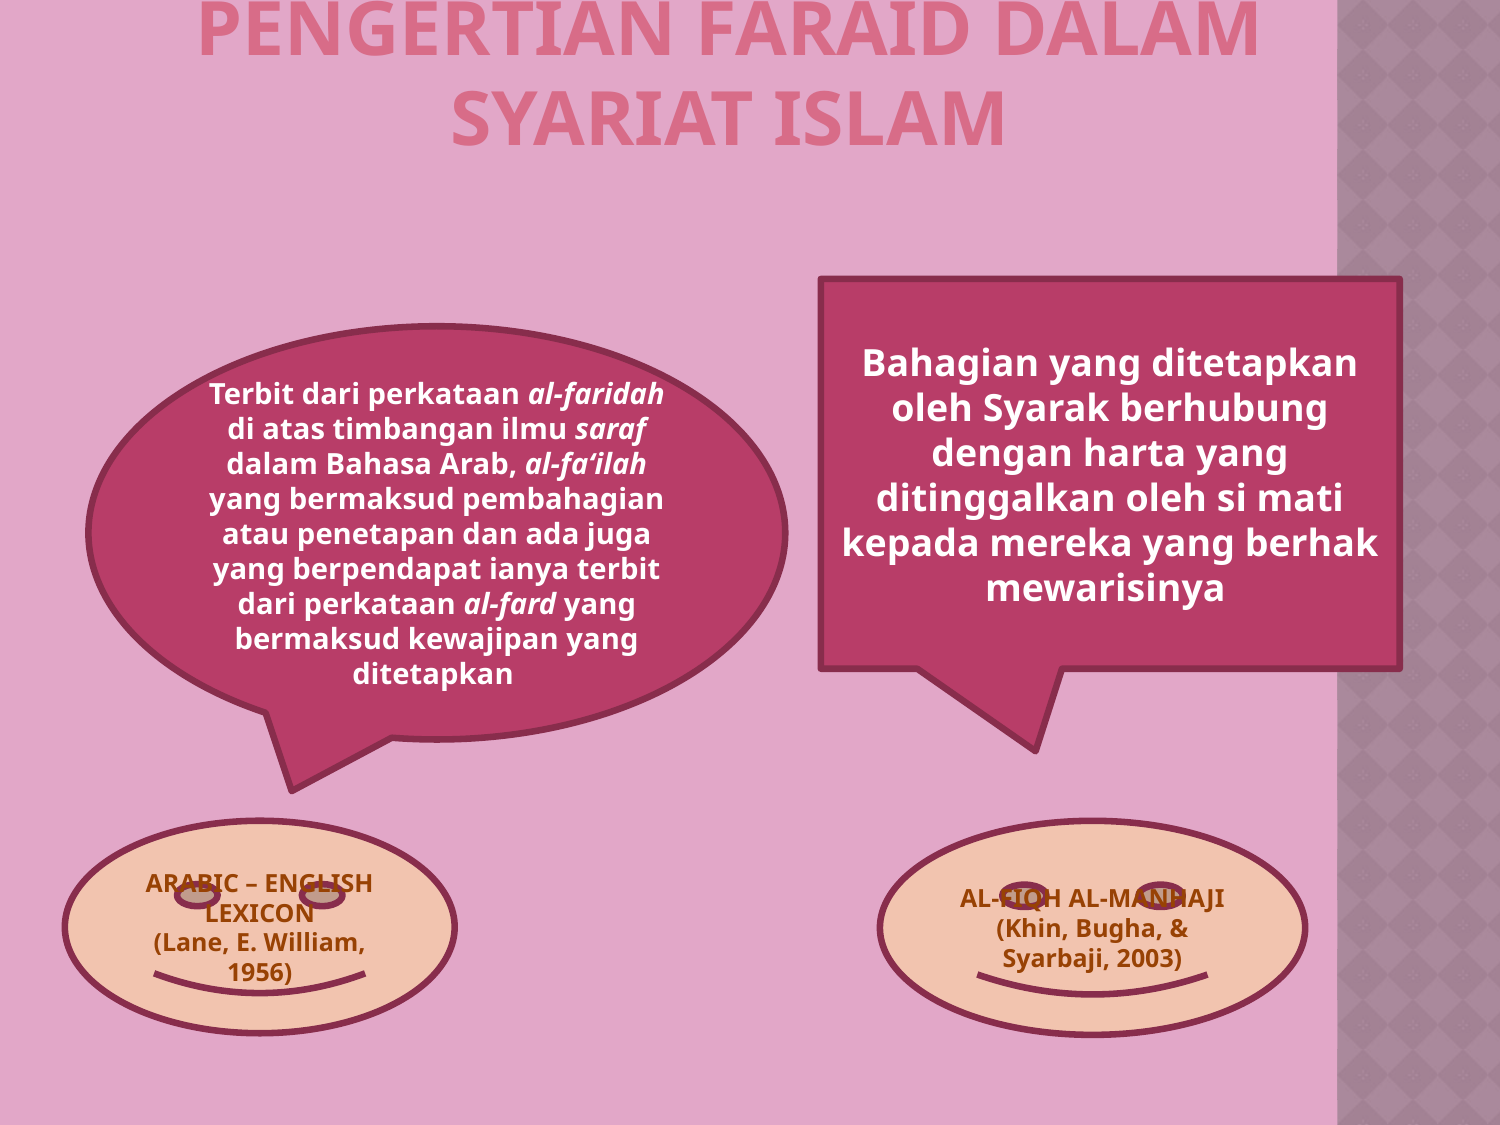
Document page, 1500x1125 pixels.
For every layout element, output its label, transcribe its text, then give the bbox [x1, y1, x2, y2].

text_box ARABIC – ENGLISH LEXICON (Lane, E. William, 1956) [61, 817, 458, 1037]
text_box Terbit dari perkataan al-faridah di atas timbangan ilmu saraf dalam Bahasa Arab, al-fa‘ilah yang bermaksud pembahagian atau penetapan dan ada juga yang berpendapat ianya terbit dari perkataan al-fard yang bermaksud kewajipan yang ditetapkan [85, 322, 789, 795]
text_box AL-FIQH AL-MANHAJI (Khin, Bugha, & Syarbaji, 2003) [876, 817, 1309, 1039]
title Pengertian faraid dalam syariat islam [75, 52, 1306, 161]
text_box Bahagian yang ditetapkan oleh Syarak berhubung dengan harta yang ditinggalkan oleh si mati kepada mereka yang berhak mewarisinya [817, 275, 1404, 755]
